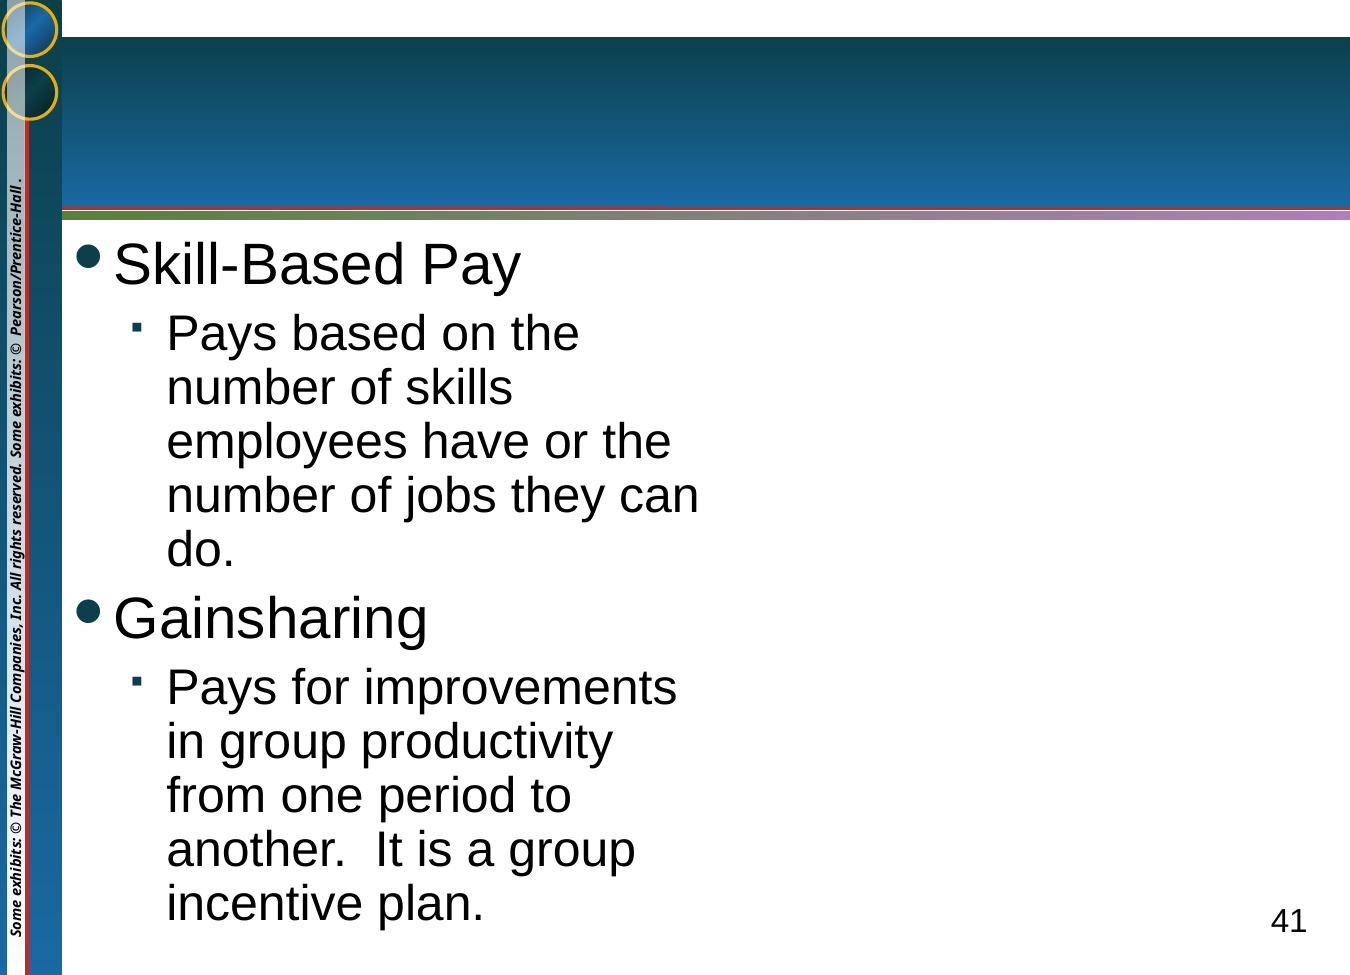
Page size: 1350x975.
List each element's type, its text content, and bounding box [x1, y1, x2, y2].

list Skill-Based Pay Pays based on the number of skills employees have or the number of jobs they can do. Gainsharing Pays for improvements in group productivity from one period to another. It is a group incentive plan. [59, 227, 735, 886]
